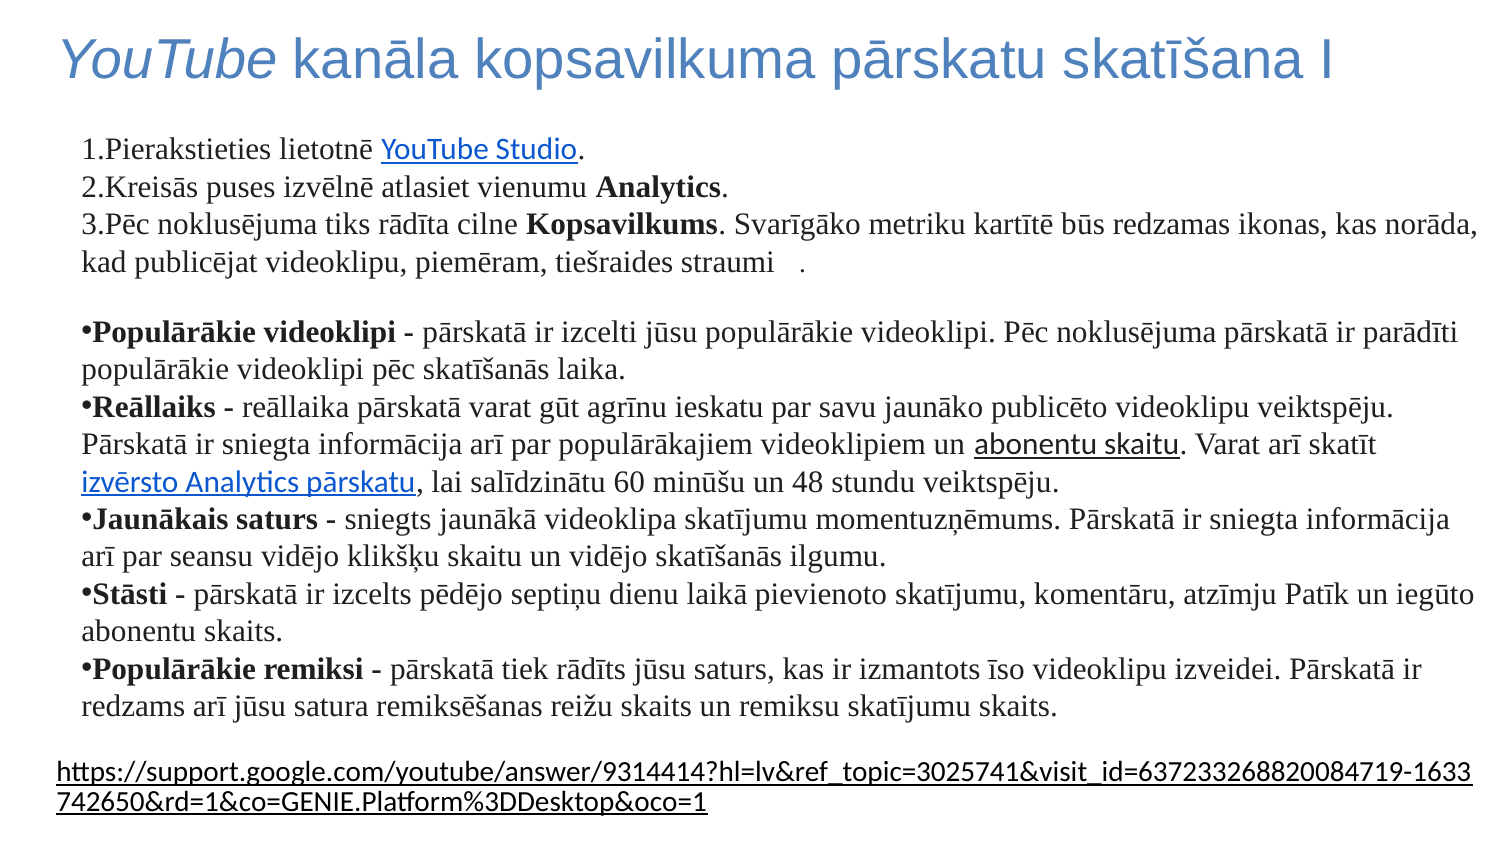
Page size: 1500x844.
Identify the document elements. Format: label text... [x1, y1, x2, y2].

text_box Pierakstieties lietotnē YouTube Studio. Kreisās puses izvēlnē atlasiet vienumu Analytics. Pēc noklusējuma tiks rādīta cilne Kopsavilkums. Svarīgāko metriku kartītē būs redzamas ikonas, kas norāda, kad publicējat videoklipu, piemēram, tiešraides straumi . Populārākie videoklipi - pārskatā ir izcelti jūsu populārākie videoklipi. Pēc noklusējuma pārskatā ir parādīti populārākie videoklipi pēc skatīšanās laika. Reāllaiks - reāllaika pārskatā varat gūt agrīnu ieskatu par savu jaunāko publicēto videoklipu veiktspēju. Pārskatā ir sniegta informācija arī par populārākajiem videoklipiem un abonentu skaitu. Varat arī skatīt izvērsto Analytics pārskatu, lai salīdzinātu 60 minūšu un 48 stundu veiktspēju. Jaunākais saturs - sniegts jaunākā videoklipa skatījumu momentuzņēmums. Pārskatā ir sniegta informācija arī par seansu vidējo klikšķu skaitu un vidējo skatīšanās ilgumu. Stāsti - pārskatā ir izcelts pēdējo septiņu dienu laikā pievienoto skatījumu, komentāru, atzīmju Patīk un iegūto abonentu skaits. Populārākie remiksi - pārskatā tiek rādīts jūsu saturs, kas ir izmantots īso videoklipu izveidei. Pārskatā ir redzams arī jūsu satura remiksēšanas reižu skaits un remiksu skatījumu skaits. [66, 121, 1496, 731]
title YouTube kanāla kopsavilkuma pārskatu skatīšana I [41, 10, 1500, 101]
text_box https://support.google.com/youtube/answer/9314414?hl=lv&ref_topic=3025741&visit_id=637233268820084719-1633742650&rd=1&co=GENIE.Platform%3DDesktop&oco=1 [41, 745, 1500, 831]
